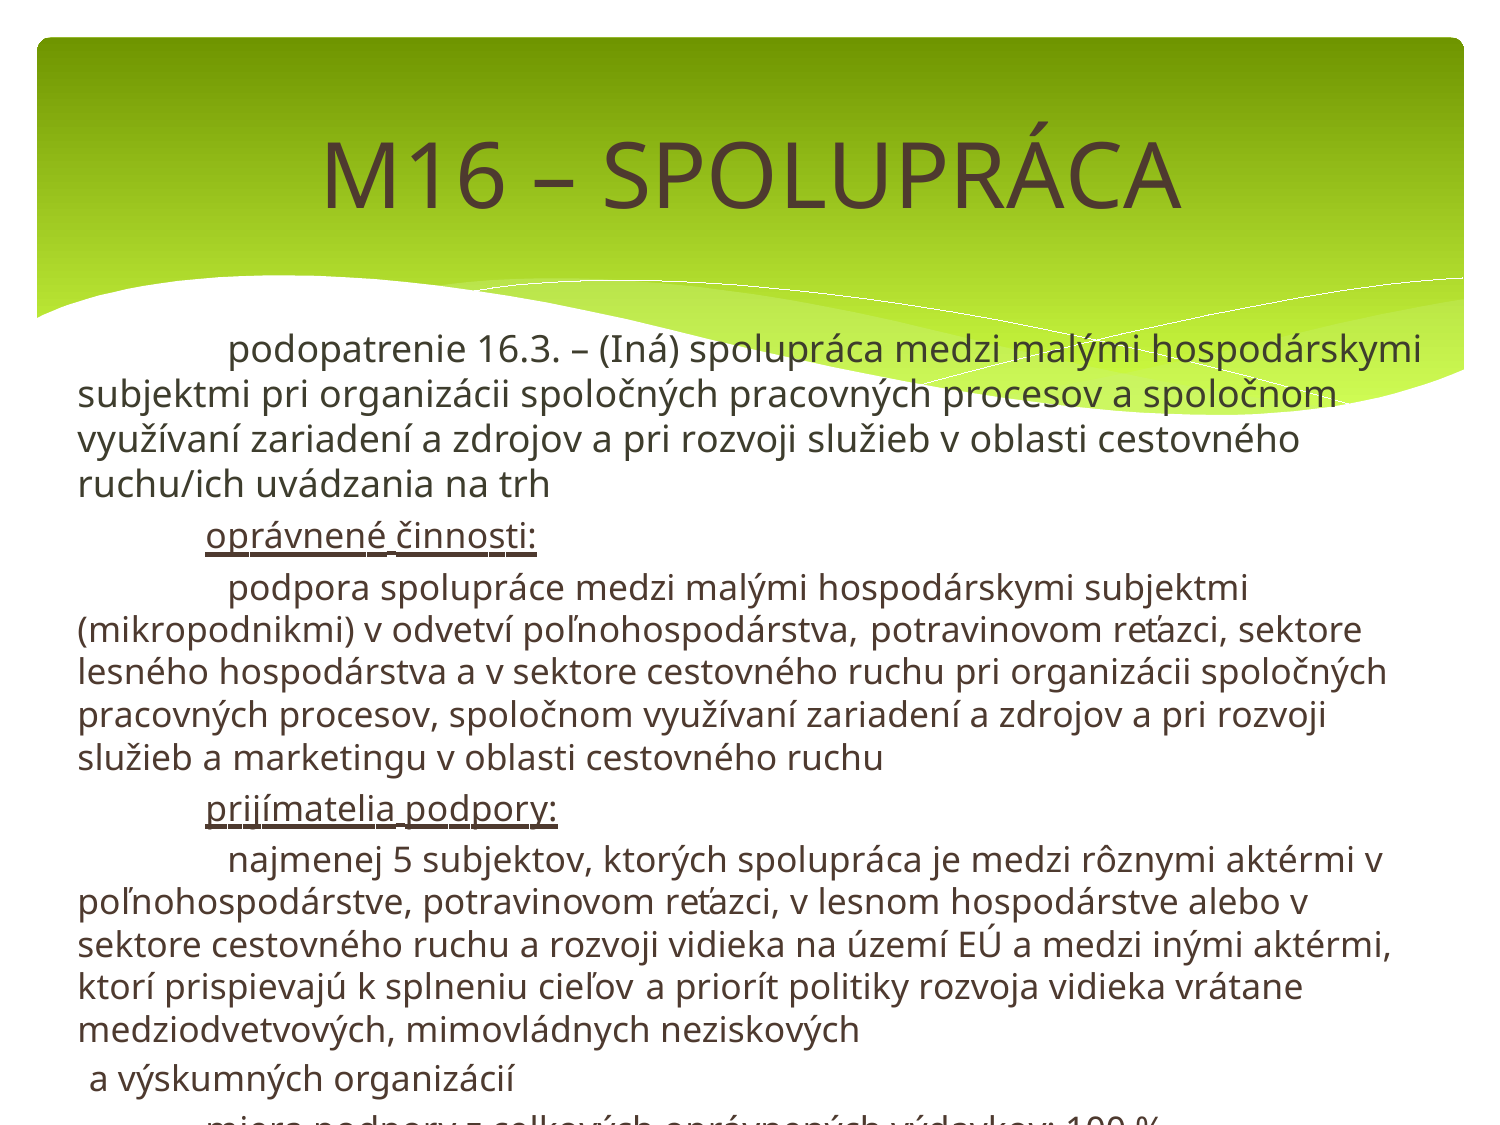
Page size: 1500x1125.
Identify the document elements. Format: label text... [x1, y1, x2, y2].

title M16 – SPOLUPRÁCA [75, 50, 1425, 267]
list podopatrenie 16.3. – (Iná) spolupráca medzi malými hospodárskymi subjektmi pri organizácii spoločných pracovných procesov a spoločnom využívaní zariadení a zdrojov a pri rozvoji služieb v oblasti cestovného ruchu/ich uvádzania na trh oprávnené činnosti: podpora spolupráce medzi malými hospodárskymi subjektmi (mikropodnikmi) v odvetví poľnohospodárstva, potravinovom reťazci, sektore lesného hospodárstva a v sektore cestovného ruchu pri organizácii spoločných pracovných procesov, spoločnom využívaní zariadení a zdrojov a pri rozvoji služieb a marketingu v oblasti cestovného ruchu prijímatelia podpory: najmenej 5 subjektov, ktorých spolupráca je medzi rôznymi aktérmi v poľnohospodárstve, potravinovom reťazci, v lesnom hospodárstve alebo v sektore cestovného ruchu a rozvoji vidieka na území EÚ a medzi inými aktérmi, ktorí prispievajú k splneniu cieľov a priorít politiky rozvoja vidieka vrátane medziodvetvových, mimovládnych neziskových a výskumných organizácií miera podpory z celkových oprávnených výdavkov: 100 % [55, 324, 1443, 1125]
